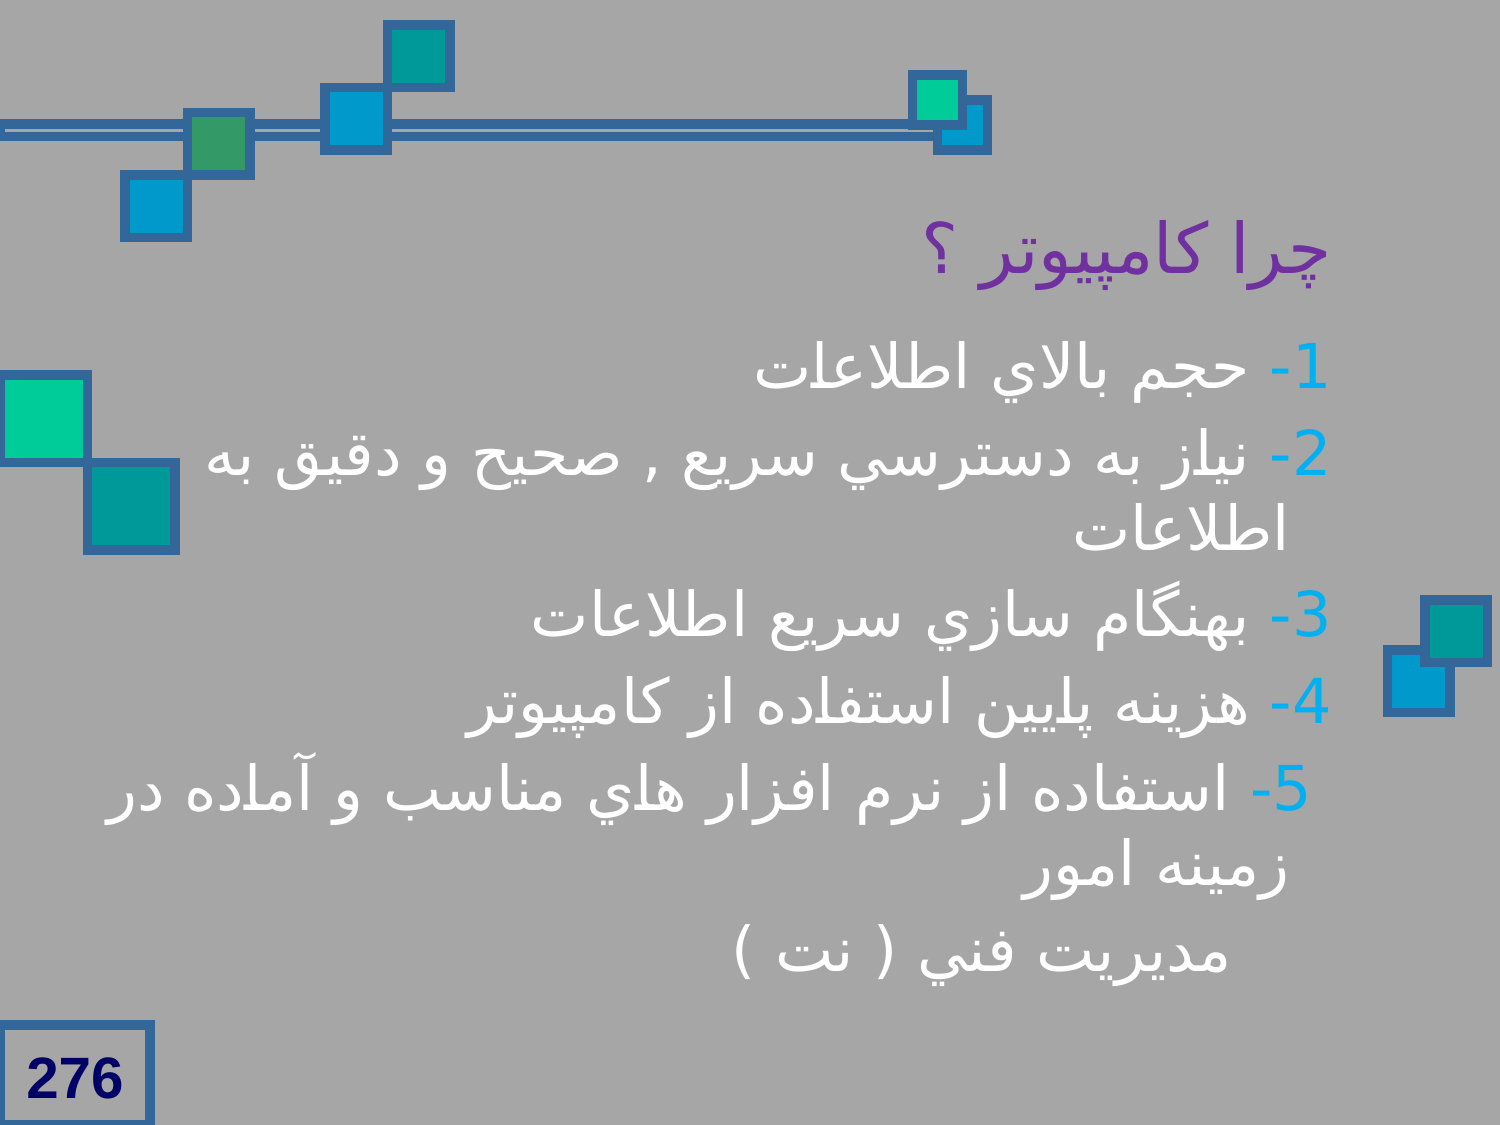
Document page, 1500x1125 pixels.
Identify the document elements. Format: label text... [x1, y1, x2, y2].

list چرا کامپيوتر ؟ 1- حجم بالاي اطلاعات 2- نياز به دسترسي سريع , صحيح و دقيق به اطلاعات 3- بهنگام سازي سريع اطلاعات 4- هزينه پايين استفاده از کامپيوتر 5- استفاده از نرم افزار هاي مناسب و آماده در زمينه امور مديريت فني ( نت ) [0, 196, 1347, 1000]
slide_number 276 [0, 1020, 155, 1125]
